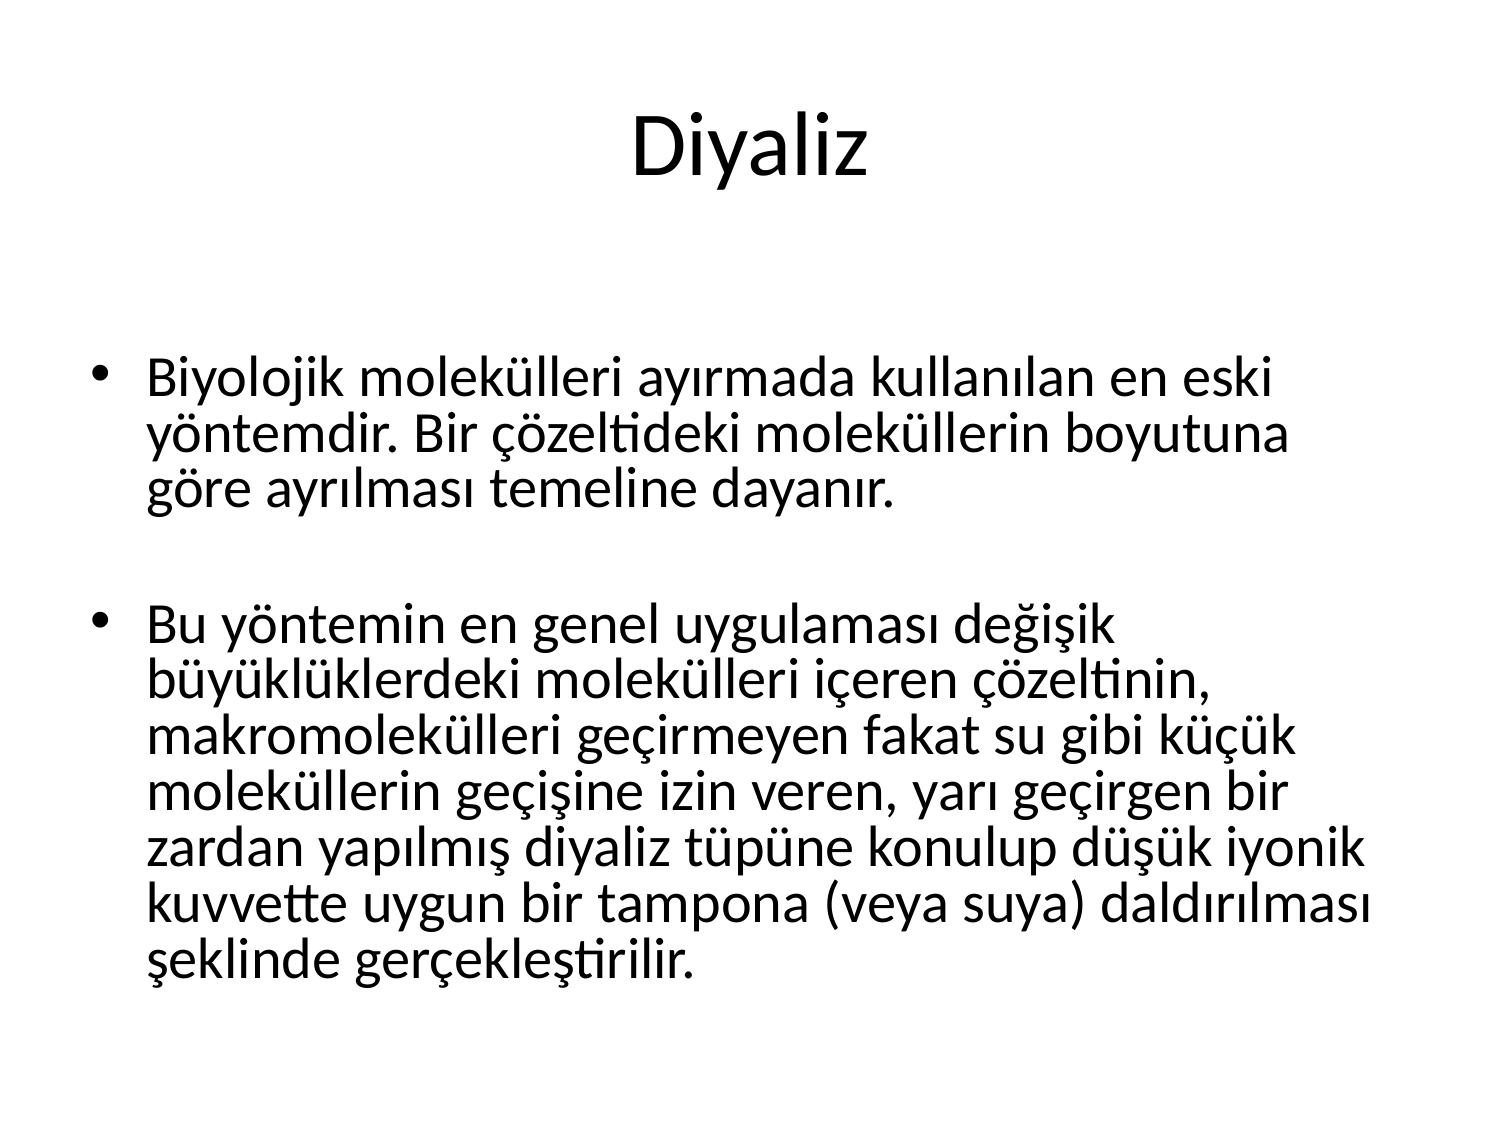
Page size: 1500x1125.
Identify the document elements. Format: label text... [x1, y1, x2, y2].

list Biyolojik molekülleri ayırmada kullanılan en eski yöntemdir. Bir çözeltideki moleküllerin boyutuna göre ayrılması temeline dayanır. Bu yöntemin en genel uygulaması değişik büyüklüklerdeki molekülleri içeren çözeltinin, makromolekülleri geçirmeyen fakat su gibi küçük moleküllerin geçişine izin veren, yarı geçirgen bir zardan yapılmış diyaliz tüpüne konulup düşük iyonik kuvvette uygun bir tampona (veya suya) daldırılması şeklinde gerçekleştirilir. [75, 262, 1425, 1005]
title Diyaliz [75, 45, 1425, 233]
